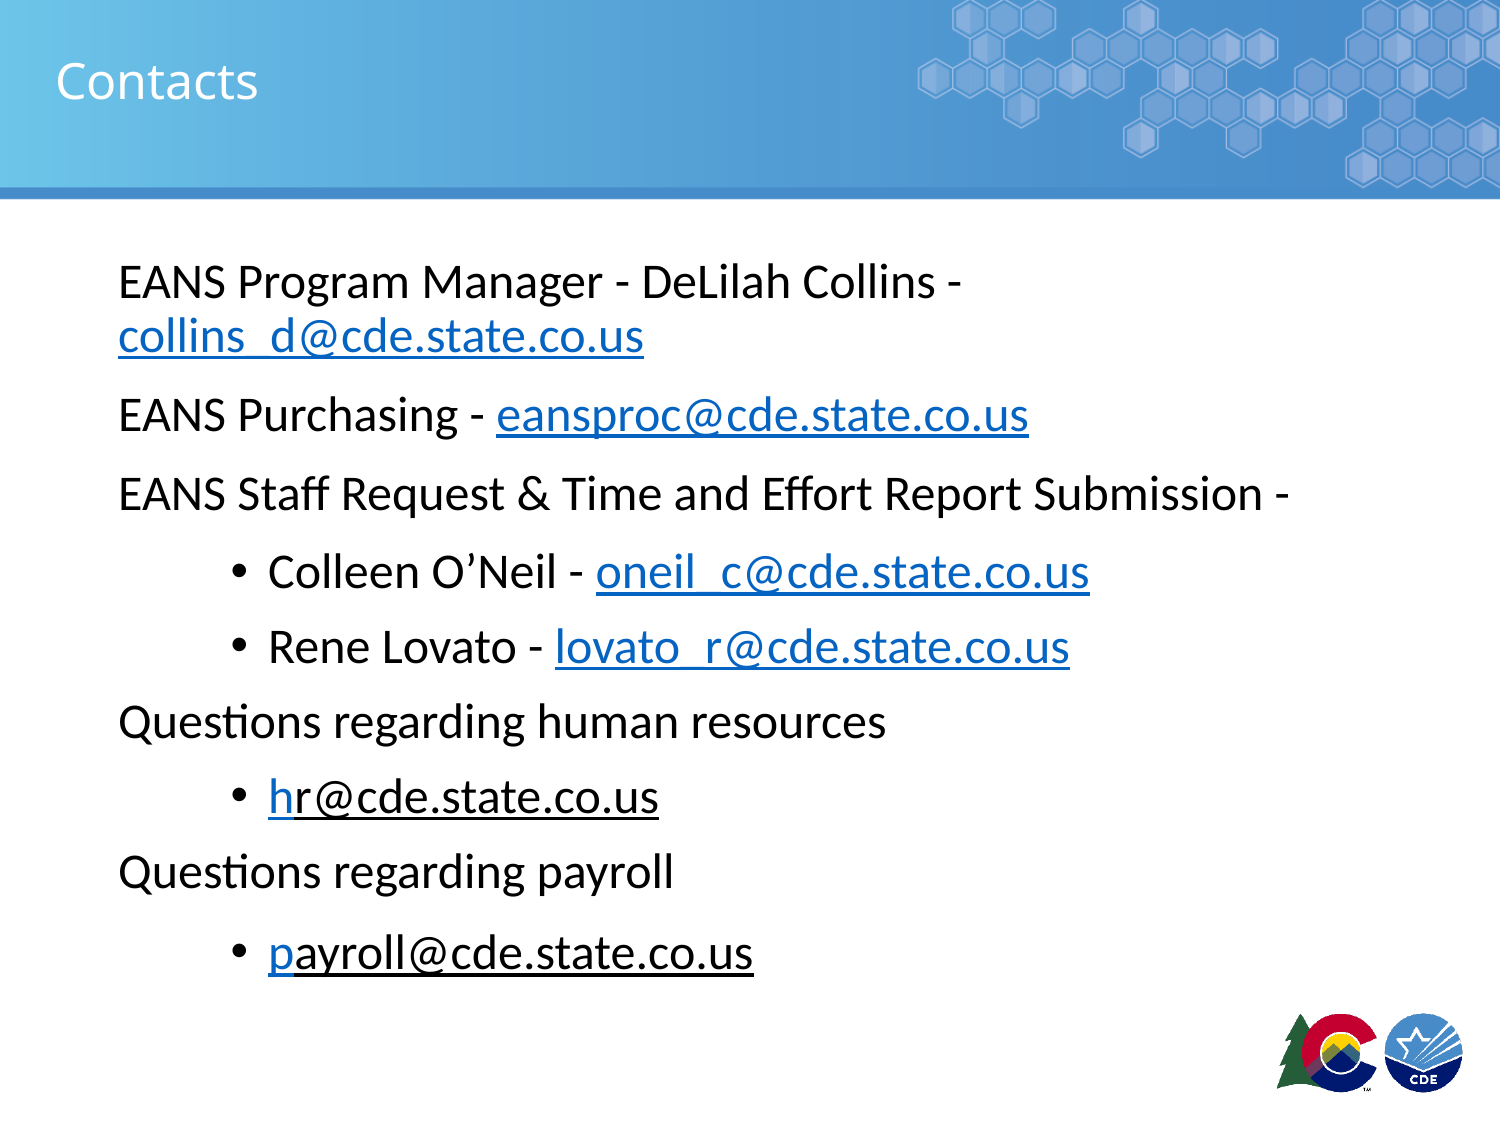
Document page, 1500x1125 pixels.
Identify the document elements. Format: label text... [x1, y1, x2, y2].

list EANS Program Manager - DeLilah Collins - collins_d@cde.state.co.us EANS Purchasing - eansproc@cde.state.co.us EANS Staff Request & Time and Effort Report Submission - Colleen O’Neil - oneil_c@cde.state.co.us Rene Lovato - lovato_r@cde.state.co.us Questions regarding human resources hr@cde.state.co.us Questions regarding payroll payroll@cde.state.co.us [103, 239, 1397, 1002]
title Contacts [40, 41, 1038, 166]
picture [1275, 1012, 1463, 1093]
picture [0, 0, 1500, 200]
